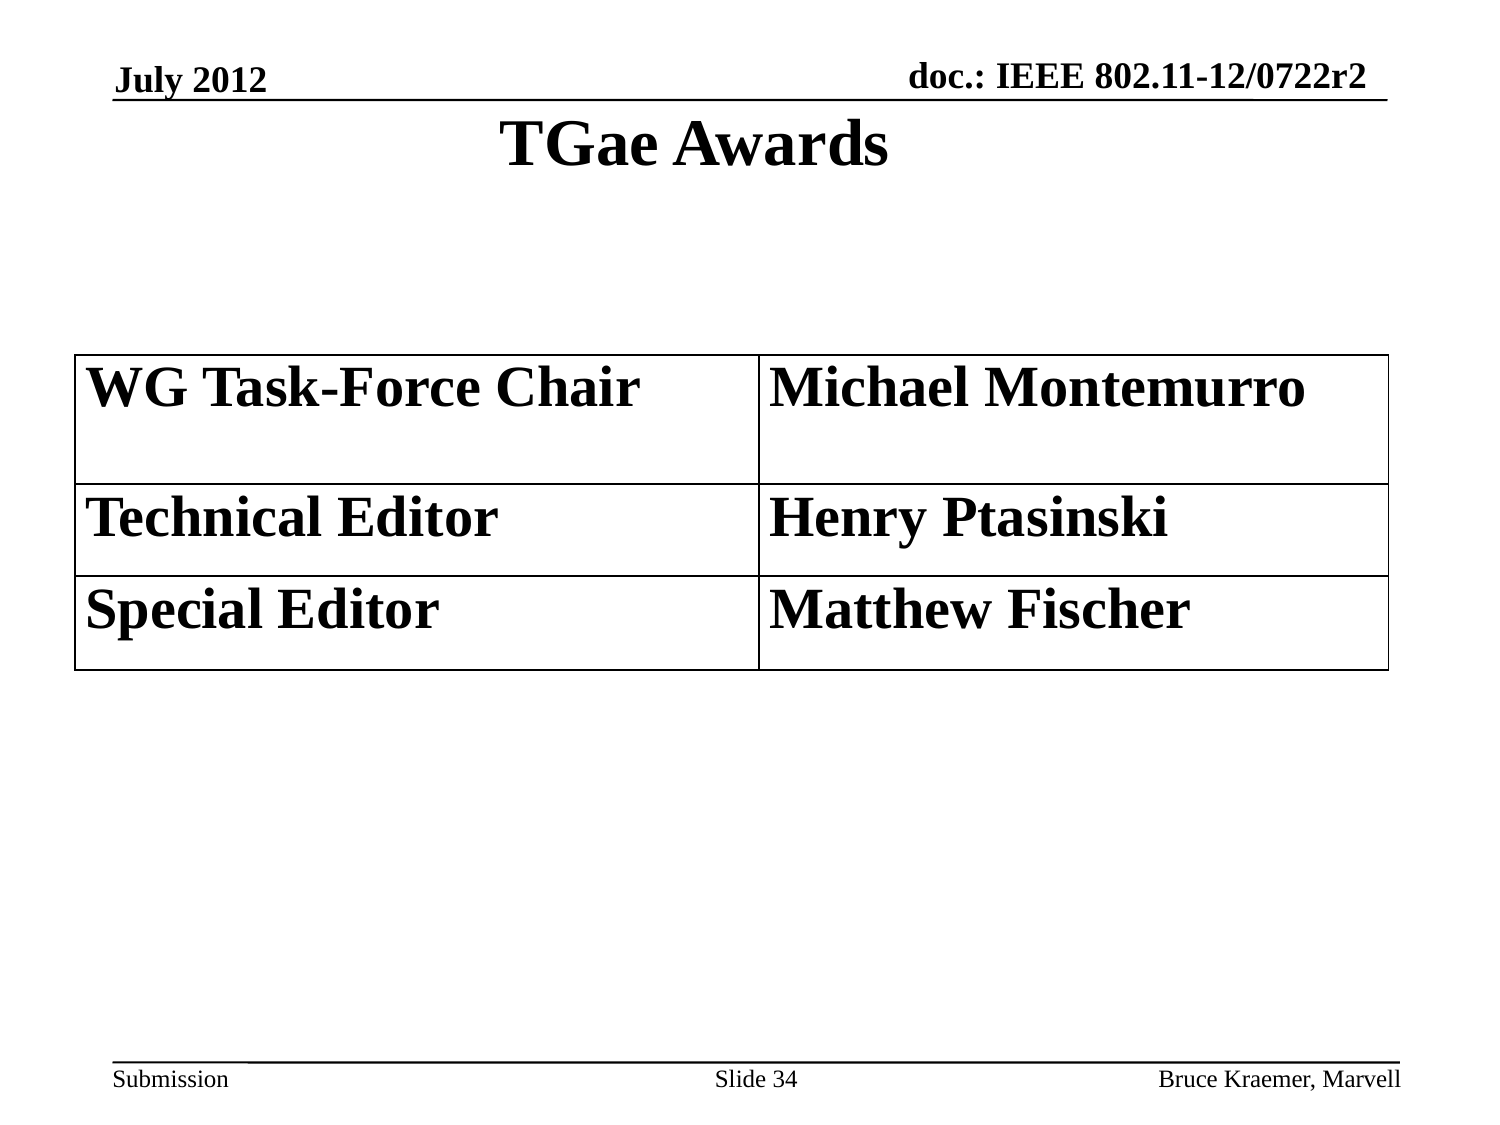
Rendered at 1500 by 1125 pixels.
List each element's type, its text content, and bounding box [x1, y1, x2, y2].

footer Bruce Kraemer, Marvell [1079, 1062, 1402, 1093]
table_cell Special Editor [76, 577, 758, 669]
table_cell Technical Editor [76, 485, 758, 575]
text_box TGae Awards [484, 91, 922, 187]
table_cell Henry Ptasinski [760, 485, 1388, 575]
table_header Michael Montemurro [760, 356, 1388, 483]
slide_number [114, 54, 269, 100]
table_cell Matthew Fischer [760, 577, 1388, 669]
slide_number Slide 34 [712, 1062, 800, 1093]
table_header WG Task-Force Chair [76, 356, 758, 483]
